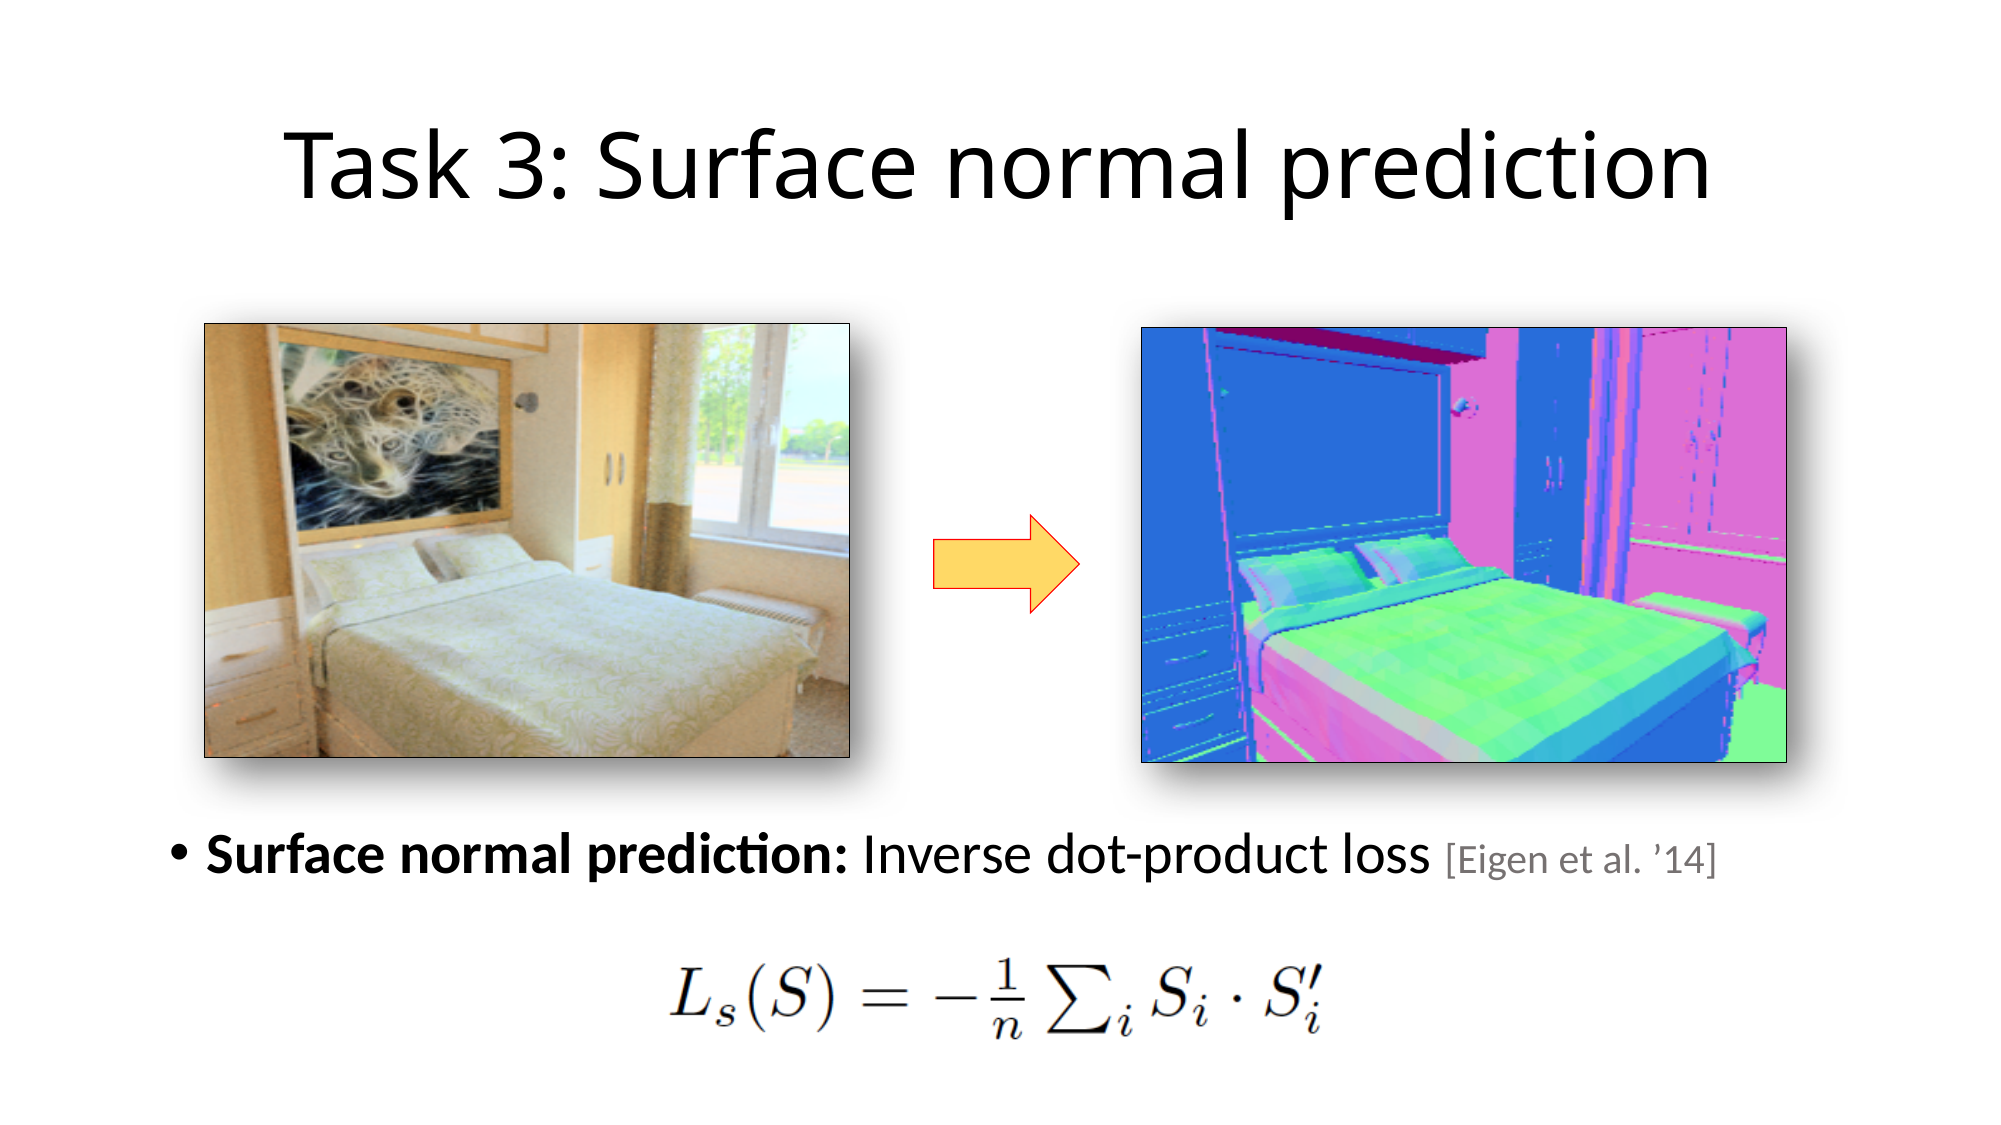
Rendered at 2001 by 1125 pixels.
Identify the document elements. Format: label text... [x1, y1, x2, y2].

picture [204, 323, 850, 758]
text_box Surface normal prediction: Inverse dot-product loss [Eigen et al. ’14] [161, 815, 2000, 1075]
text_box [933, 515, 1080, 613]
picture [1140, 326, 1787, 763]
title Task 3: Surface normal prediction [136, 59, 1863, 278]
picture [648, 937, 1347, 1068]
